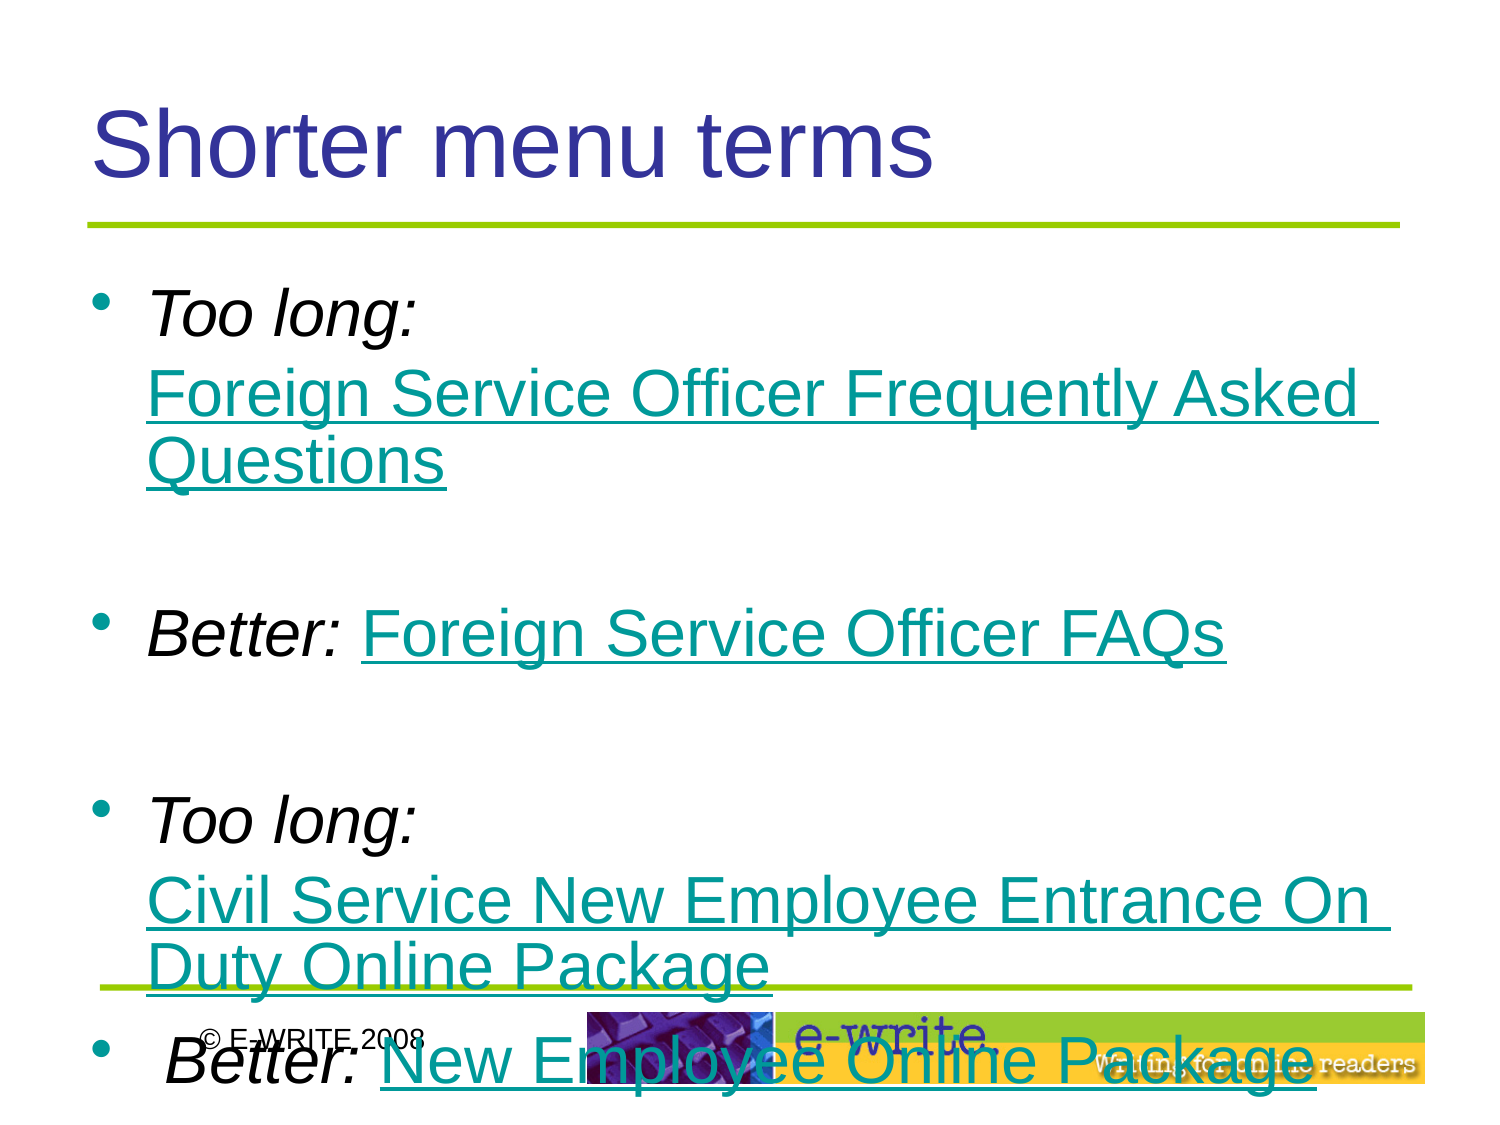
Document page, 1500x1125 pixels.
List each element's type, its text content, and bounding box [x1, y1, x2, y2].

title Shorter menu terms [74, 44, 1426, 233]
picture [587, 1012, 1425, 1084]
list Too long: Foreign Service Officer Frequently Asked Questions Better: Foreign Service Officer FAQs Too long: Civil Service New Employee Entrance On Duty Online Package Better: New Employee Online Package [74, 262, 1426, 1006]
footer © E-WRITE 2008 [74, 1012, 551, 1091]
